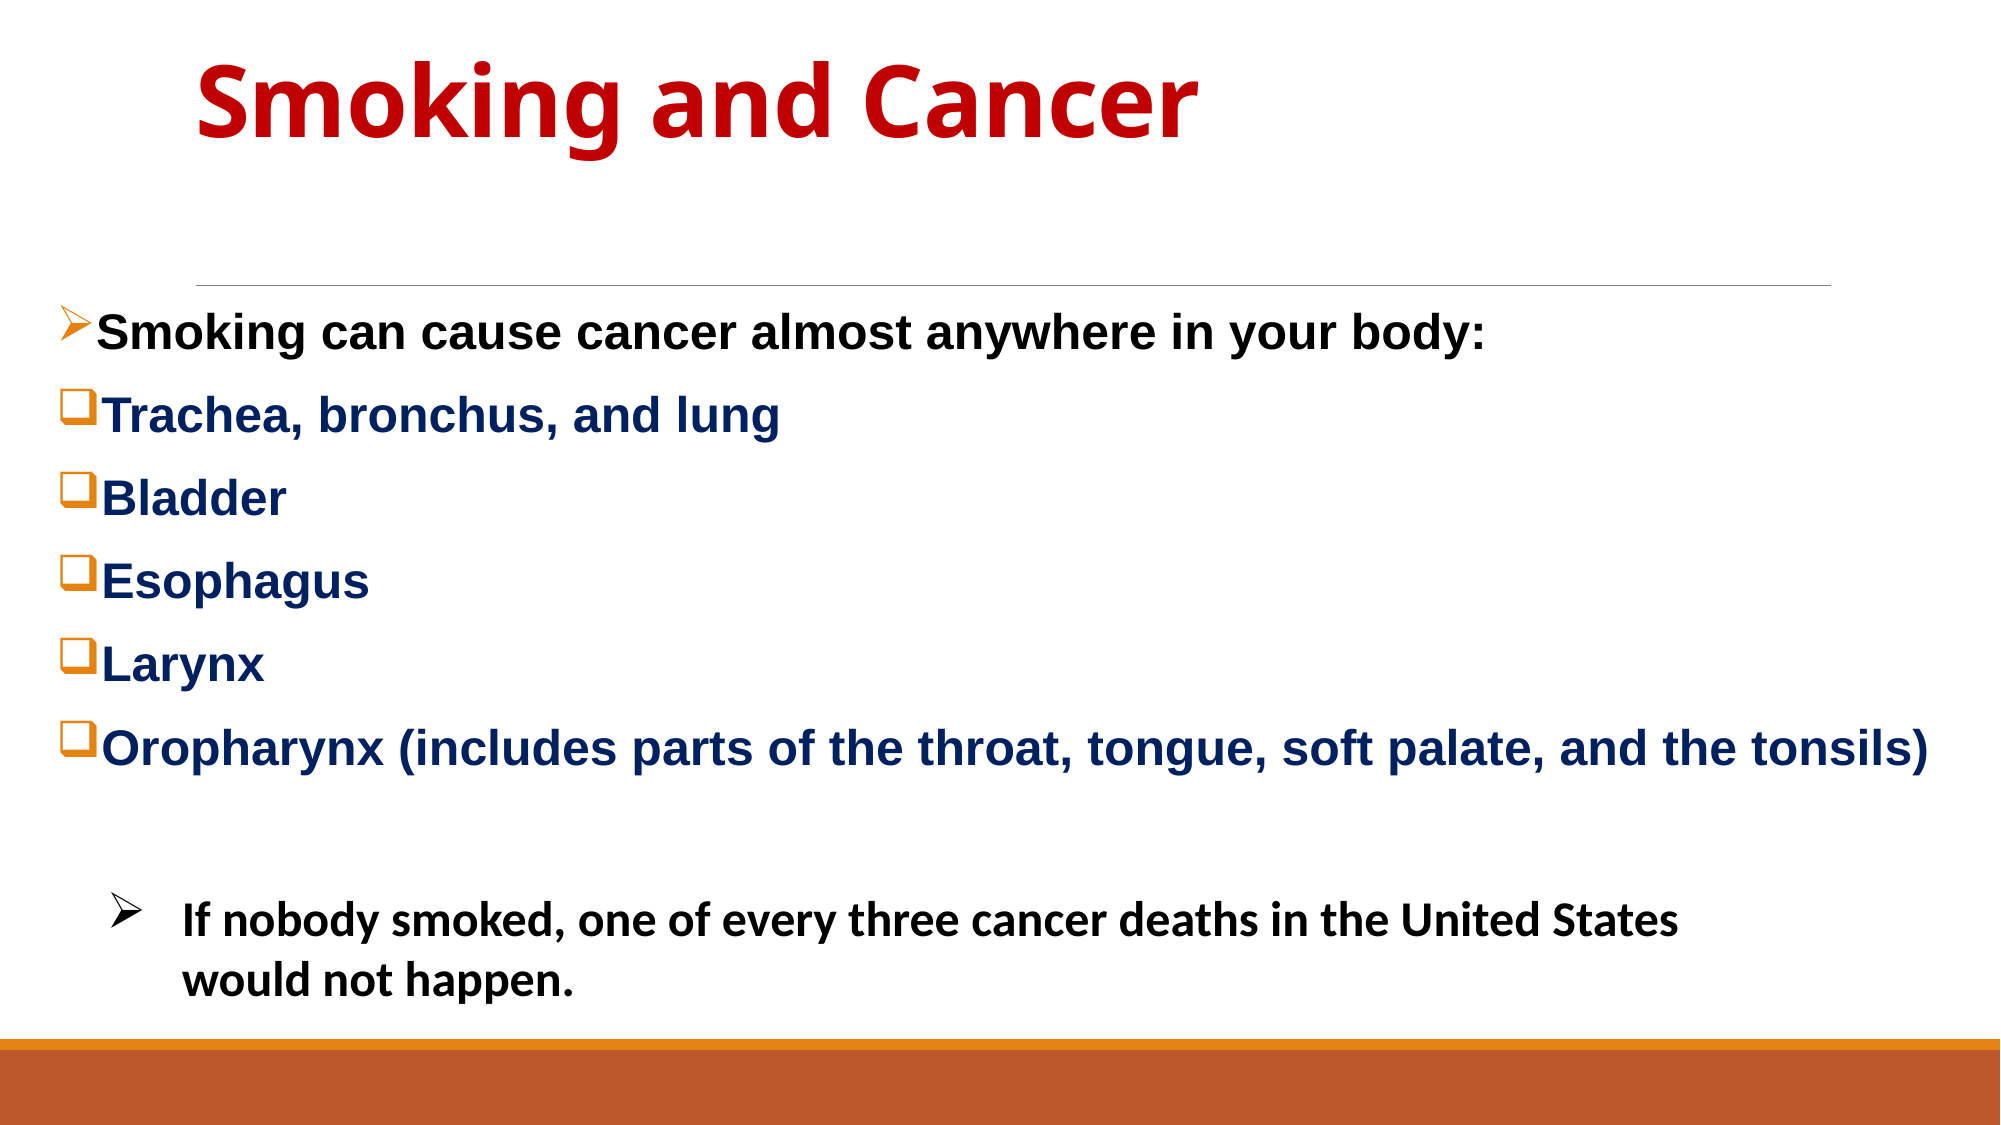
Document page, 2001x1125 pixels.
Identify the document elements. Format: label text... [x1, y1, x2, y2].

list Smoking can cause cancer almost anywhere in your body: Trachea, bronchus, and lung Bladder Esophagus Larynx Oropharynx (includes parts of the throat, tongue, soft palate, and the tonsils) [56, 298, 1959, 1032]
text_box If nobody smoked, one of every three cancer deaths in the United States would not happen. [17, 878, 1798, 1014]
title Smoking and Cancer [180, 47, 1830, 285]
